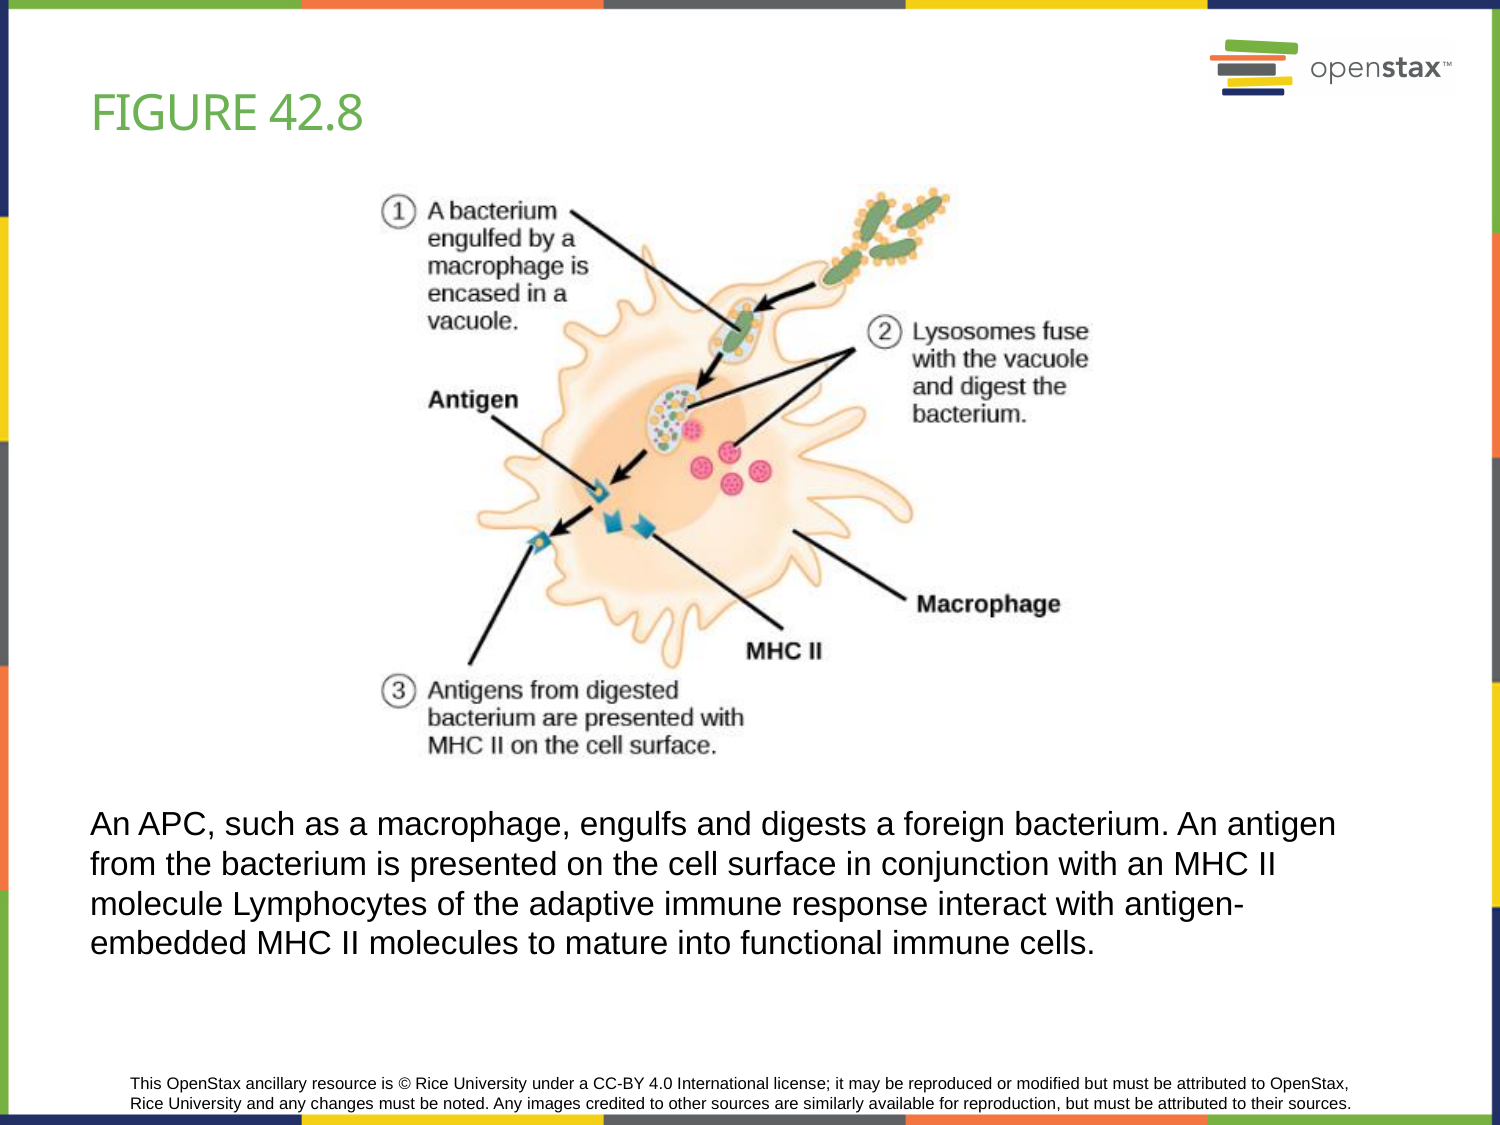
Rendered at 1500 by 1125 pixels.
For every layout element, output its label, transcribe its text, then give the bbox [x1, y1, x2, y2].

picture [0, 0, 1500, 1125]
footer This OpenStax ancillary resource is © Rice University under a CC-BY 4.0 International license; it may be reproduced or modified but must be attributed to OpenStax, Rice University and any changes must be noted. Any images credited to other sources are similarly available for reproduction, but must be attributed to their sources. [115, 1065, 1398, 1112]
title Figure 42.8 [75, 39, 1398, 148]
list An APC, such as a macrophage, engulfs and digests a foreign bacterium. An antigen from the bacterium is presented on the cell surface in conjunction with an MHC II molecule Lymphocytes of the adaptive immune response interact with antigen-embedded MHC II molecules to mature into functional immune cells. [75, 794, 1398, 986]
